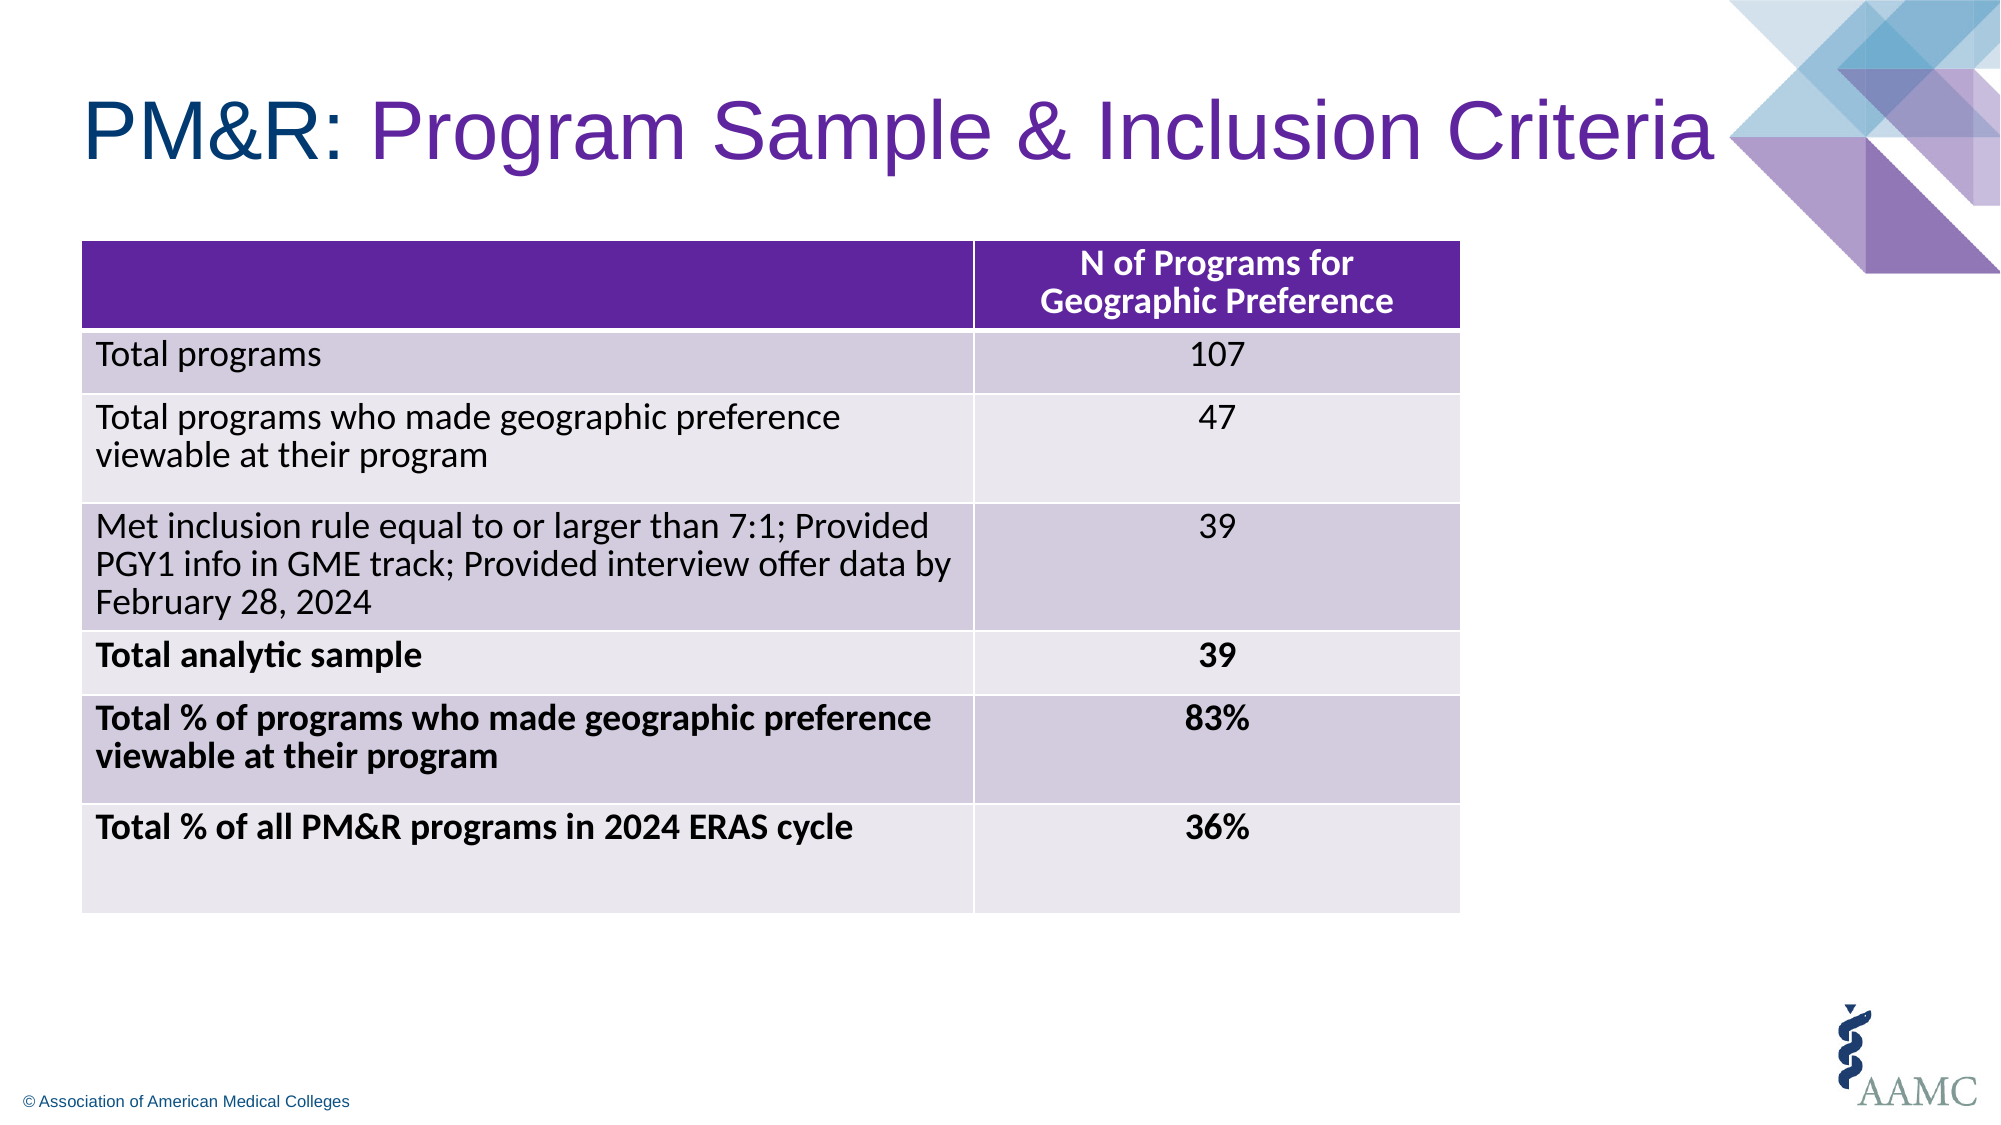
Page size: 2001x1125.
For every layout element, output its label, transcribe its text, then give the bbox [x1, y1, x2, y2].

table_cell Total % of all PM&R programs in 2024 ERAS cycle [82, 805, 973, 913]
table_cell Total programs who made geographic preference viewable at their program [82, 395, 973, 502]
title PM&R: Program Sample & Inclusion Criteria [67, 24, 1793, 242]
table_cell 107 [975, 333, 1460, 393]
table_cell 39 [975, 504, 1460, 630]
table_cell Total % of programs who made geographic preference viewable at their program [82, 696, 973, 803]
table_cell Total programs [82, 333, 973, 393]
table_cell 47 [975, 395, 1460, 502]
table_cell 83% [975, 696, 1460, 803]
table_cell Total analytic sample [82, 632, 973, 694]
table_cell Met inclusion rule equal to or larger than 7:1; Provided PGY1 info in GME track; Provided interview offer data by February 28, 2024 [82, 504, 973, 630]
table_cell 36% [975, 805, 1460, 913]
table_cell 39 [975, 632, 1460, 694]
table_header N of Programs for Geographic Preference [975, 241, 1460, 328]
picture [0, 0, 2001, 1125]
table_header [82, 241, 973, 328]
